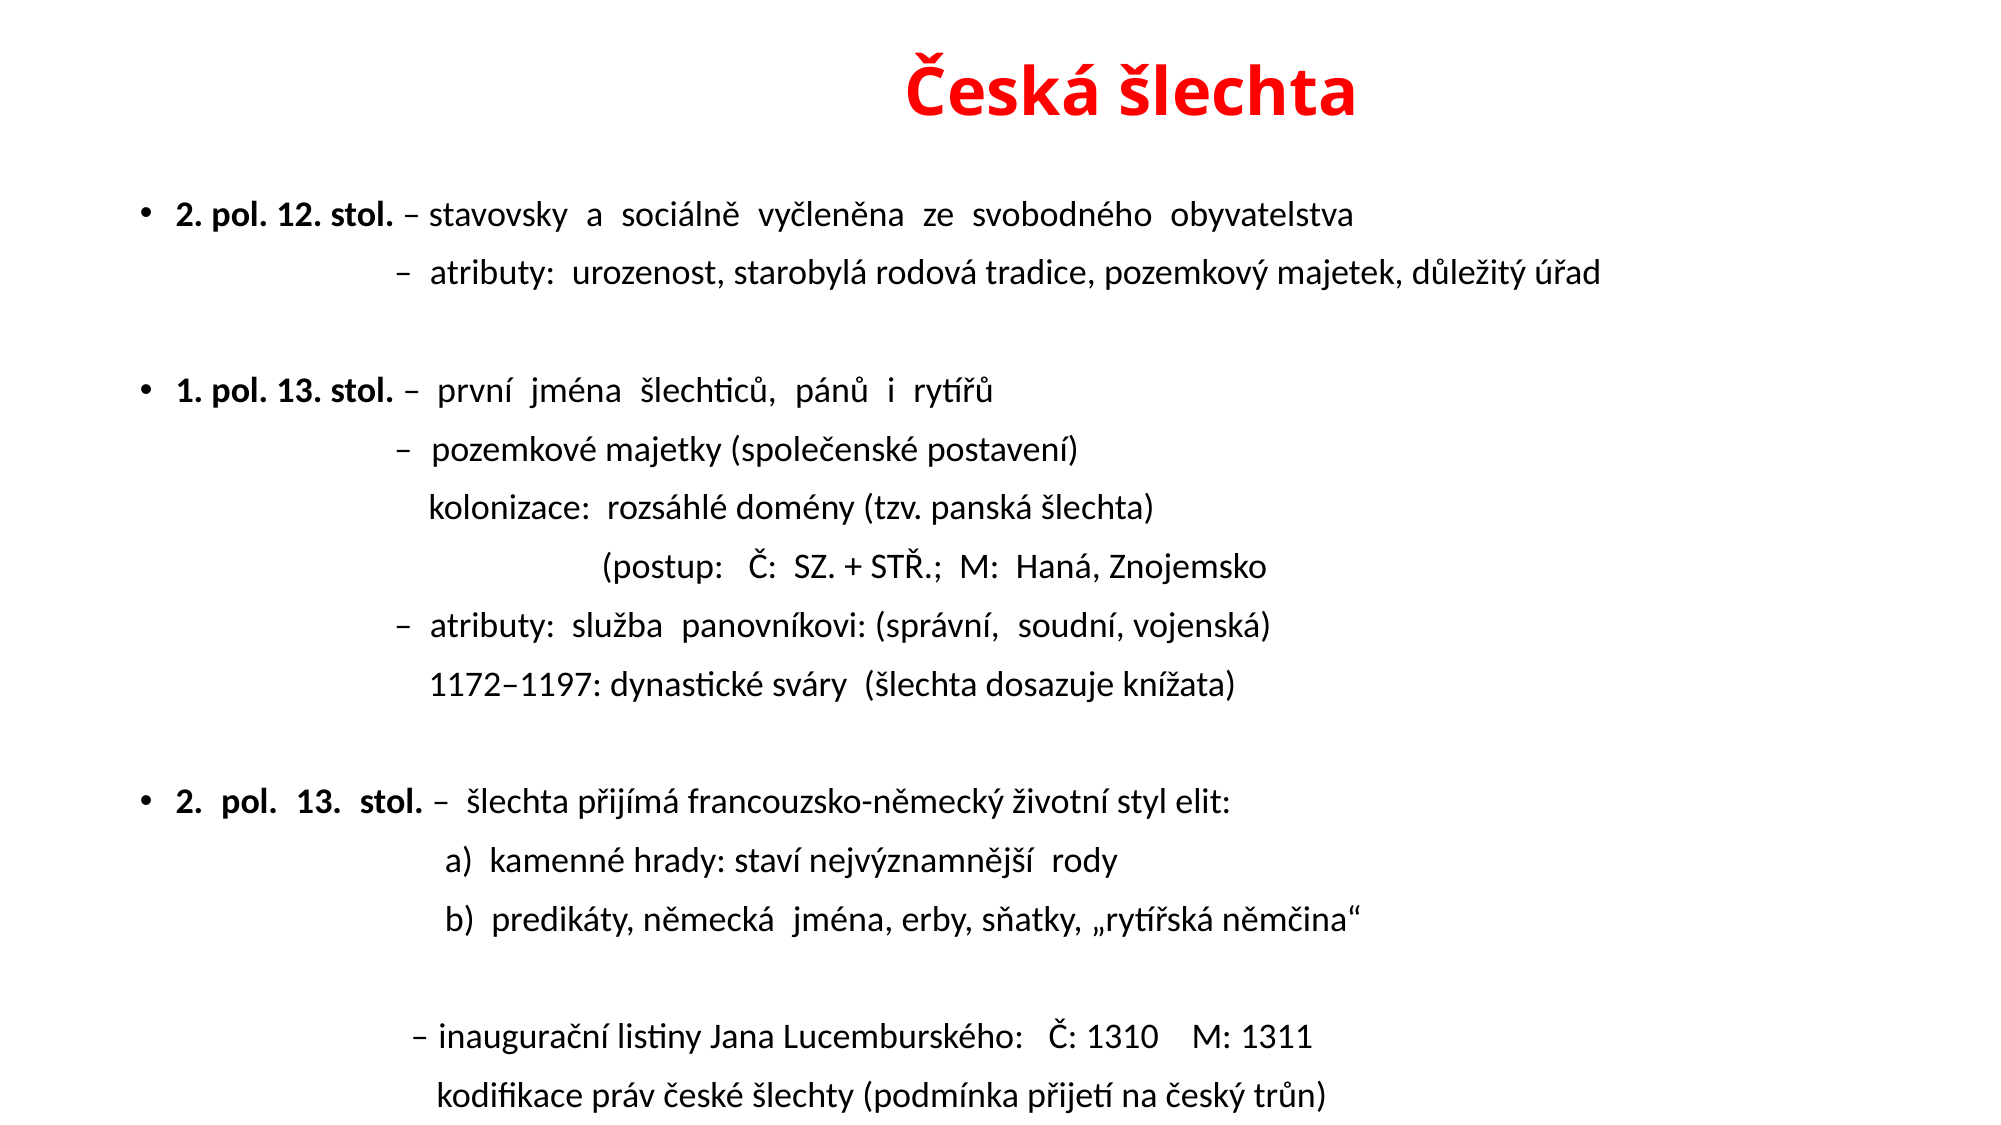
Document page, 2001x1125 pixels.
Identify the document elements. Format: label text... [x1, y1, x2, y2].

title Česká šlechta [337, 0, 1688, 187]
list 2. pol. 12. stol. – stavovsky a sociálně vyčleněna ze svobodného obyvatelstva – atributy: urozenost, starobylá rodová tradice, pozemkový majetek, důležitý úřad 1. pol. 13. stol. – první jména šlechticů, pánů i rytířů – pozemkové majetky (společenské postavení) kolonizace: rozsáhlé domény (tzv. panská šlechta) (postup: Č: SZ. + STŘ.; M: Haná, Znojemsko – atributy: služba panovníkovi: (správní, soudní, vojenská) 1172–1197: dynastické sváry (šlechta dosazuje knížata) 2. pol. 13. stol. – šlechta přijímá francouzsko-německý životní styl elit: a) kamenné hrady: staví nejvýznamnější rody b) predikáty, německá jména, erby, sňatky, „rytířská němčina“ – inaugurační listiny Jana Lucemburského: Č: 1310 M: 1311 kodifikace práv české šlechty (podmínka přijetí na český trůn) [124, 187, 1908, 1125]
